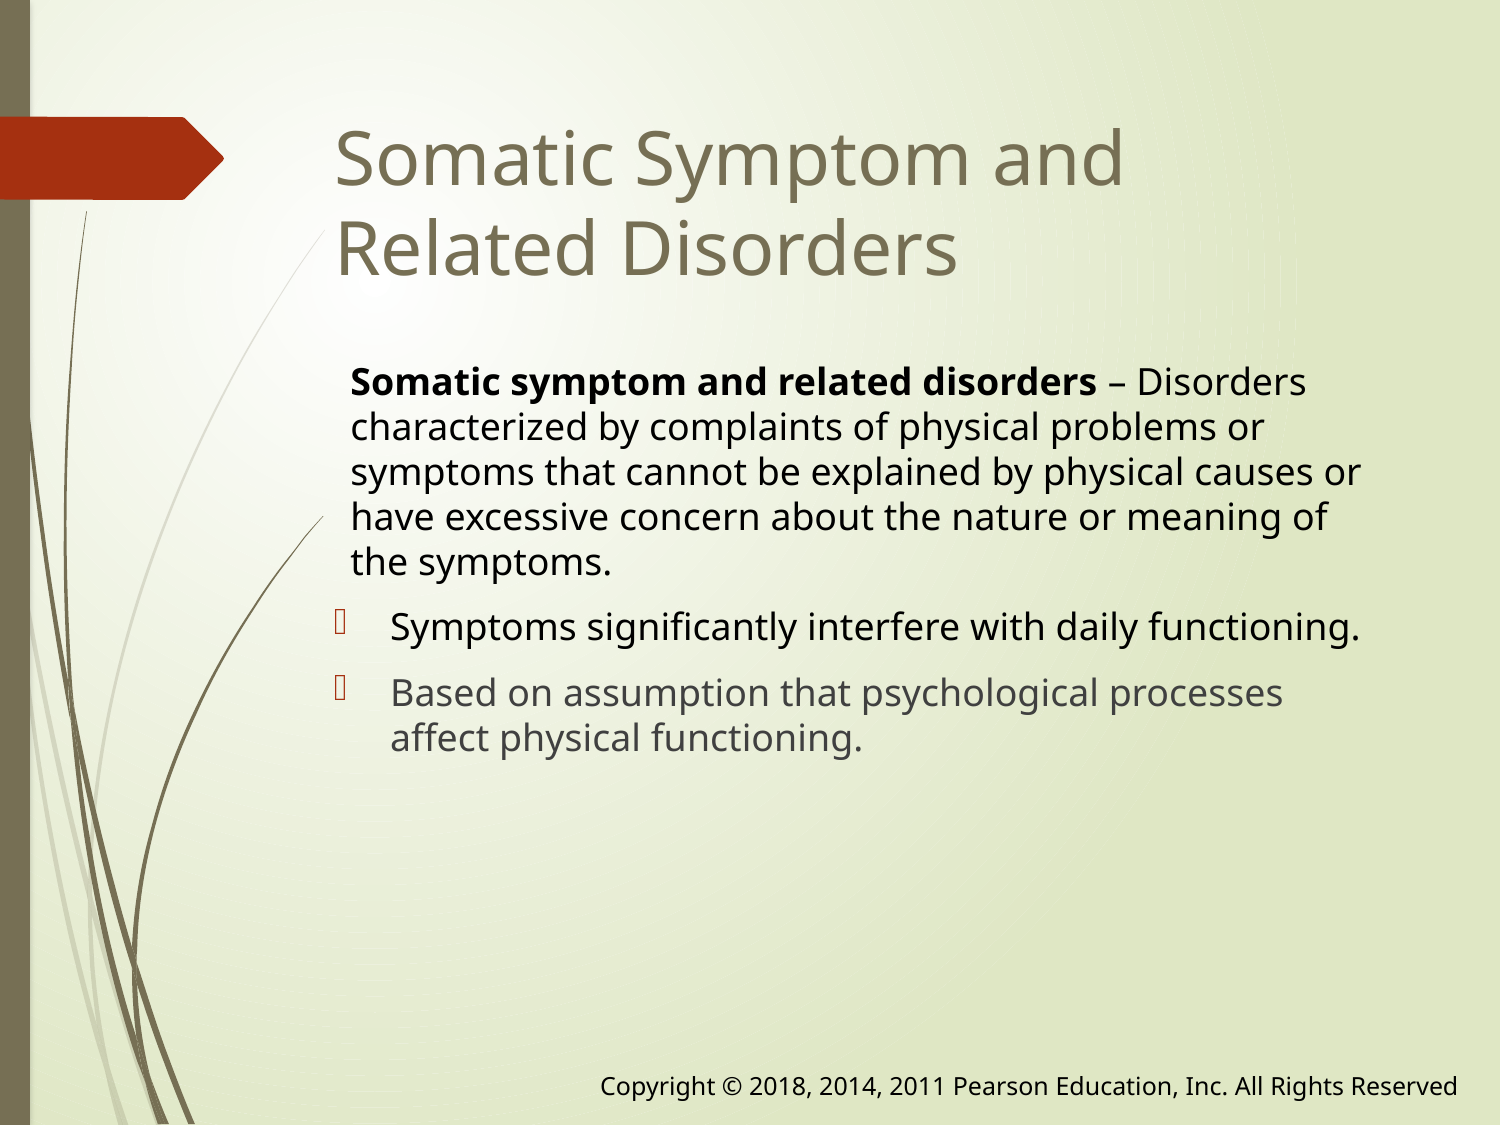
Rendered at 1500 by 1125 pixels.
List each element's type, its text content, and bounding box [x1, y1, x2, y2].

list Somatic symptom and related disorders – Disorders characterized by complaints of physical problems or symptoms that cannot be explained by physical causes or have excessive concern about the nature or meaning of the symptoms. Symptoms significantly interfere with daily functioning. Based on assumption that psychological processes affect physical functioning. [318, 350, 1400, 970]
title Somatic Symptom and Related Disorders [319, 102, 1400, 313]
